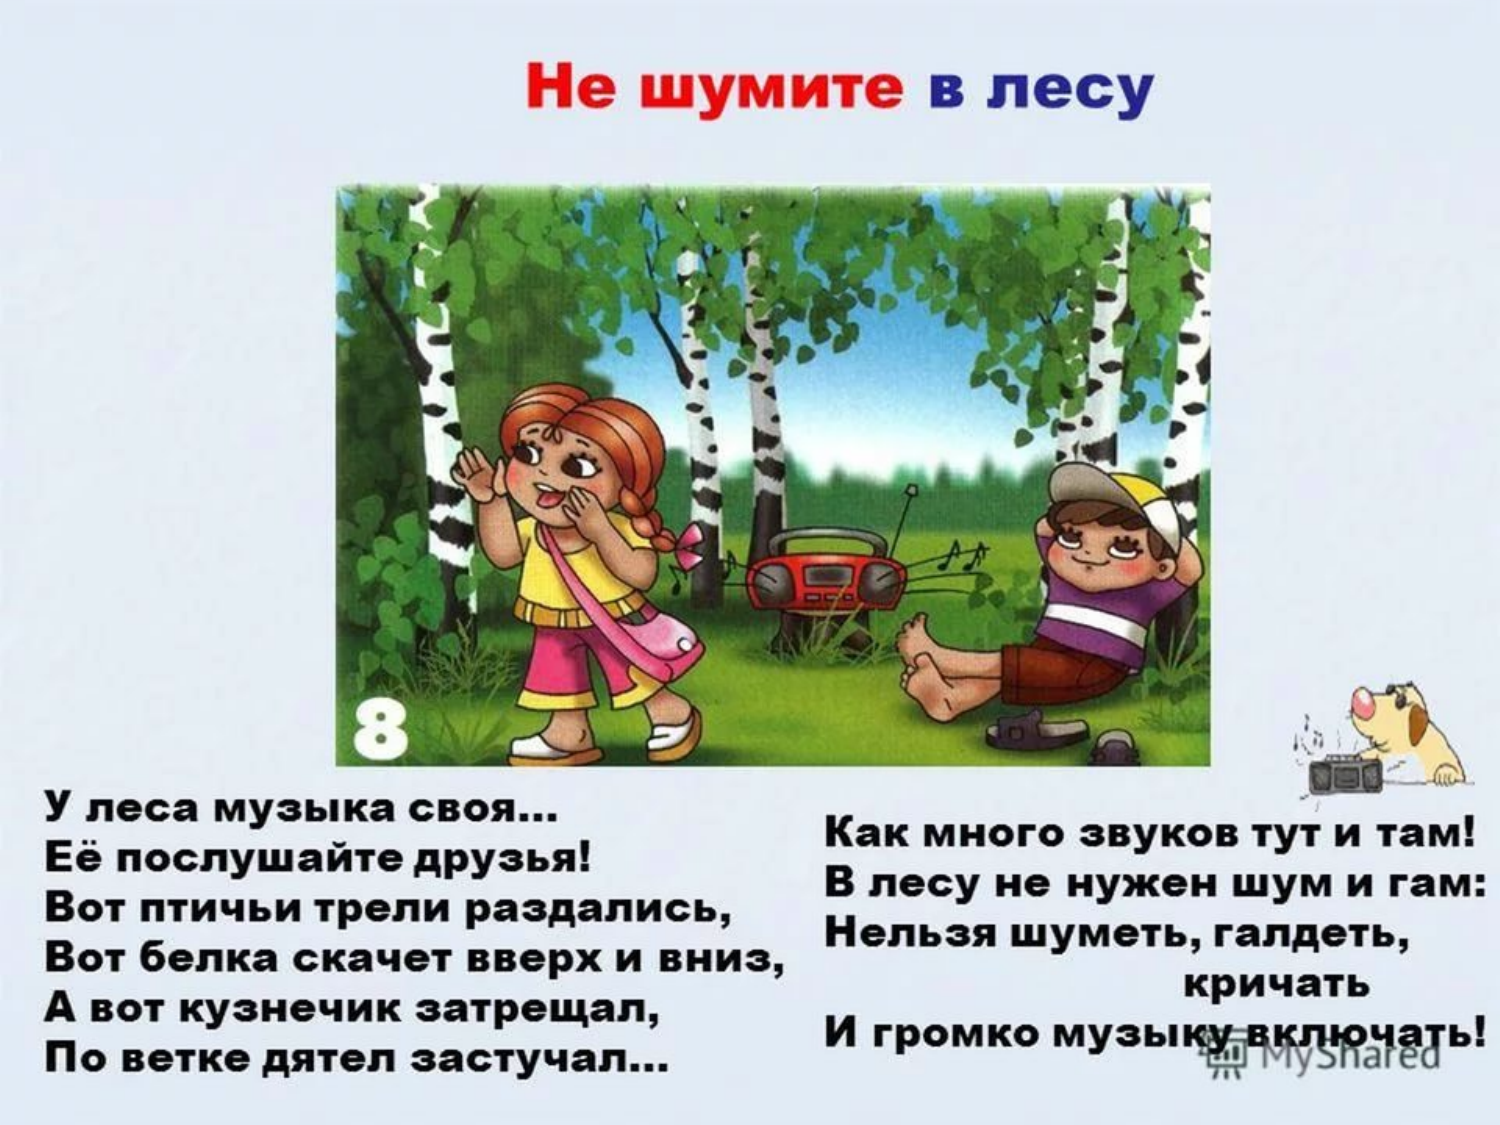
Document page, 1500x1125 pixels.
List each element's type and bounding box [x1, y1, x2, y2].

list [0, 0, 1500, 1125]
